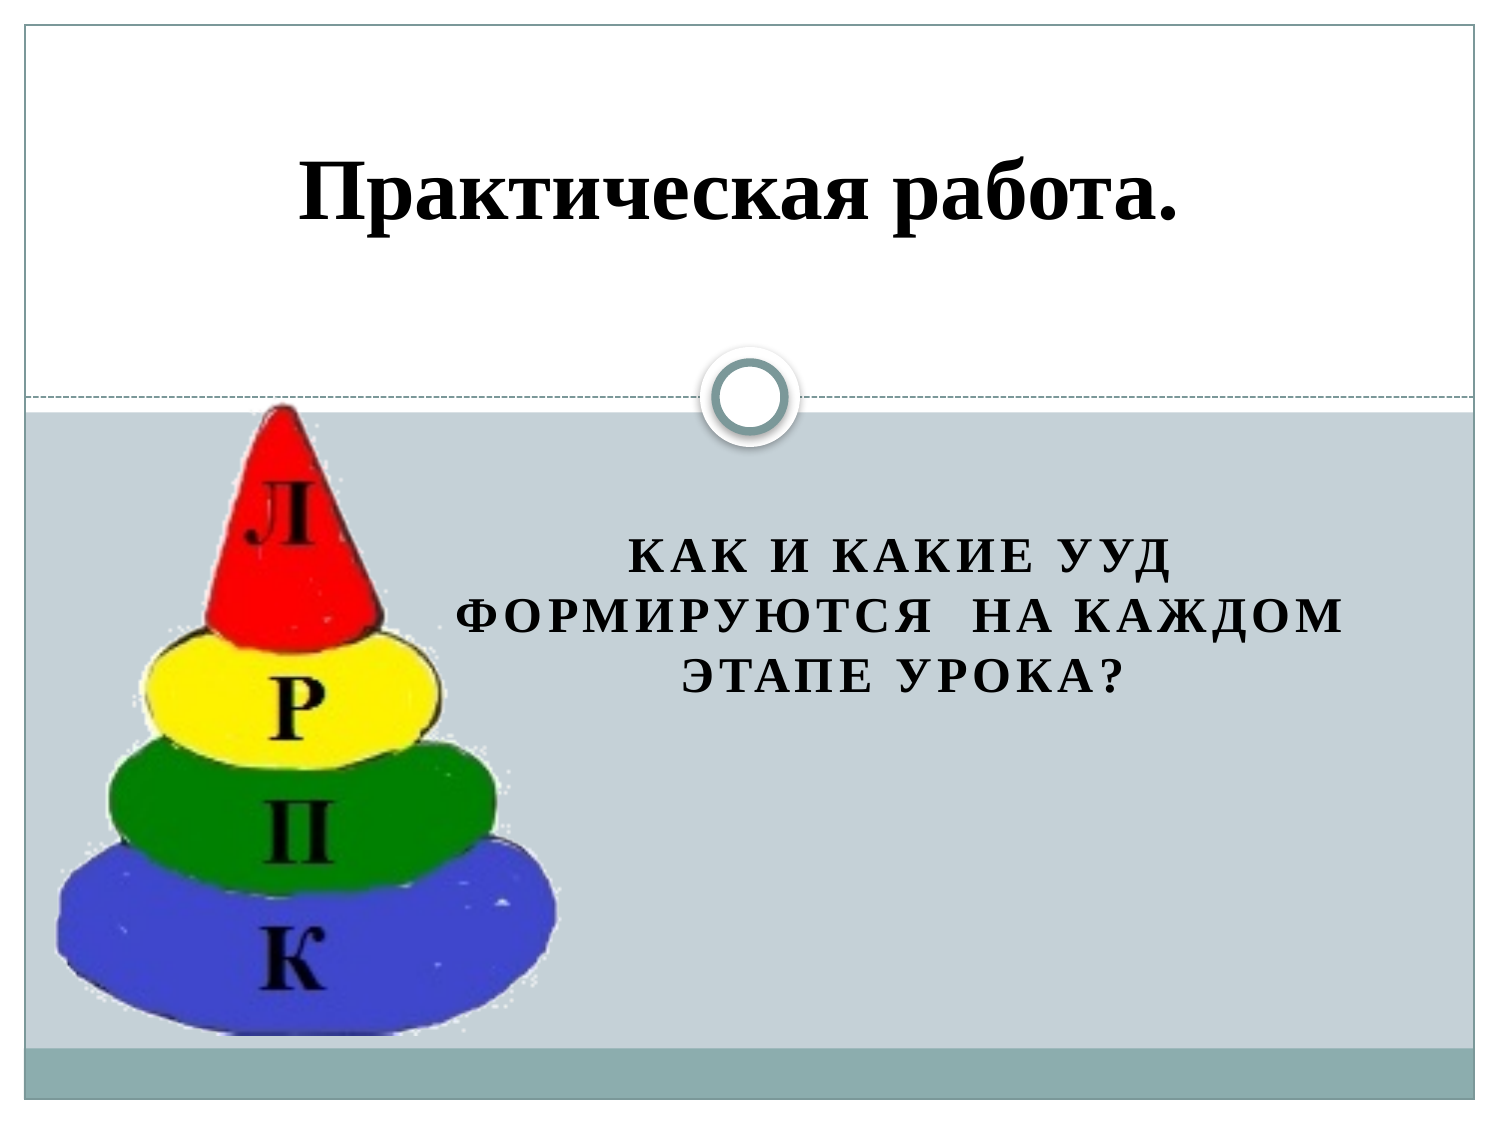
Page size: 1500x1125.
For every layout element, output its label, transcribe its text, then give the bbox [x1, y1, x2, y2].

picture [34, 338, 587, 1036]
title Практическая работа. [112, 62, 1388, 350]
subtitle Как и Какие УУД формируются на каждом этапе урока? [593, 515, 1418, 804]
